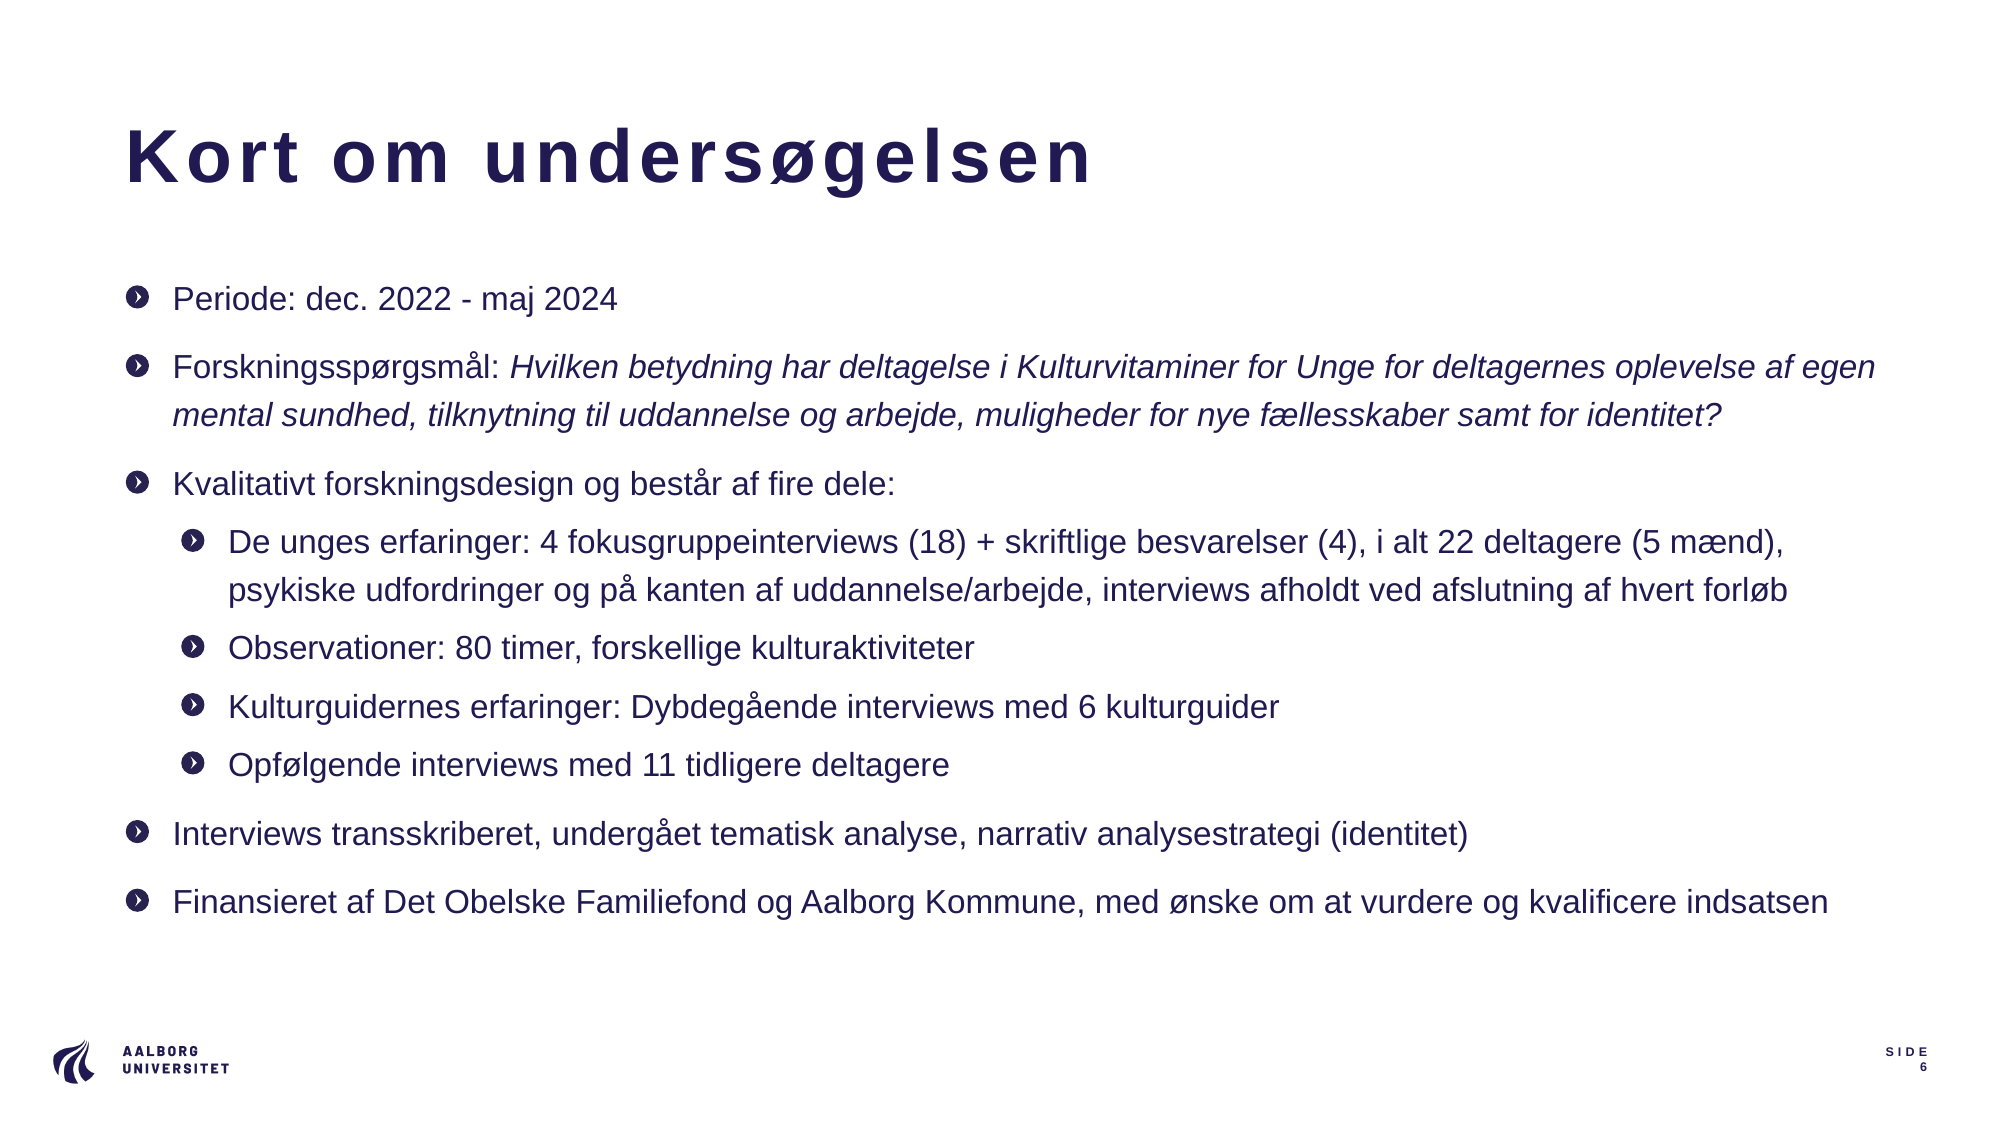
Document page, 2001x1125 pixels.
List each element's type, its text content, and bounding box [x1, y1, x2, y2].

picture [53, 1039, 229, 1084]
list Periode: dec. 2022 - maj 2024 Forskningsspørgsmål: Hvilken betydning har deltagelse i Kulturvitaminer for Unge for deltagernes oplevelse af egen mental sundhed, tilknytning til uddannelse og arbejde, muligheder for nye fællesskaber samt for identitet? Kvalitativt forskningsdesign og består af fire dele: De unges erfaringer: 4 fokusgruppeinterviews (18) + skriftlige besvarelser (4), i alt 22 deltagere (5 mænd), psykiske udfordringer og på kanten af uddannelse/arbejde, interviews afholdt ved afslutning af hvert forløb Observationer: 80 timer, forskellige kulturaktiviteter Kulturguidernes erfaringer: Dybdegående interviews med 6 kulturguider Opfølgende interviews med 11 tidligere deltagere Interviews transskriberet, undergået tematisk analyse, narrativ analysestrategi (identitet) Finansieret af Det Obelske Familiefond og Aalborg Kommune, med ønske om at vurdere og kvalificere indsatsen [125, 261, 1907, 970]
title Kort om undersøgelsen [125, 107, 1242, 238]
